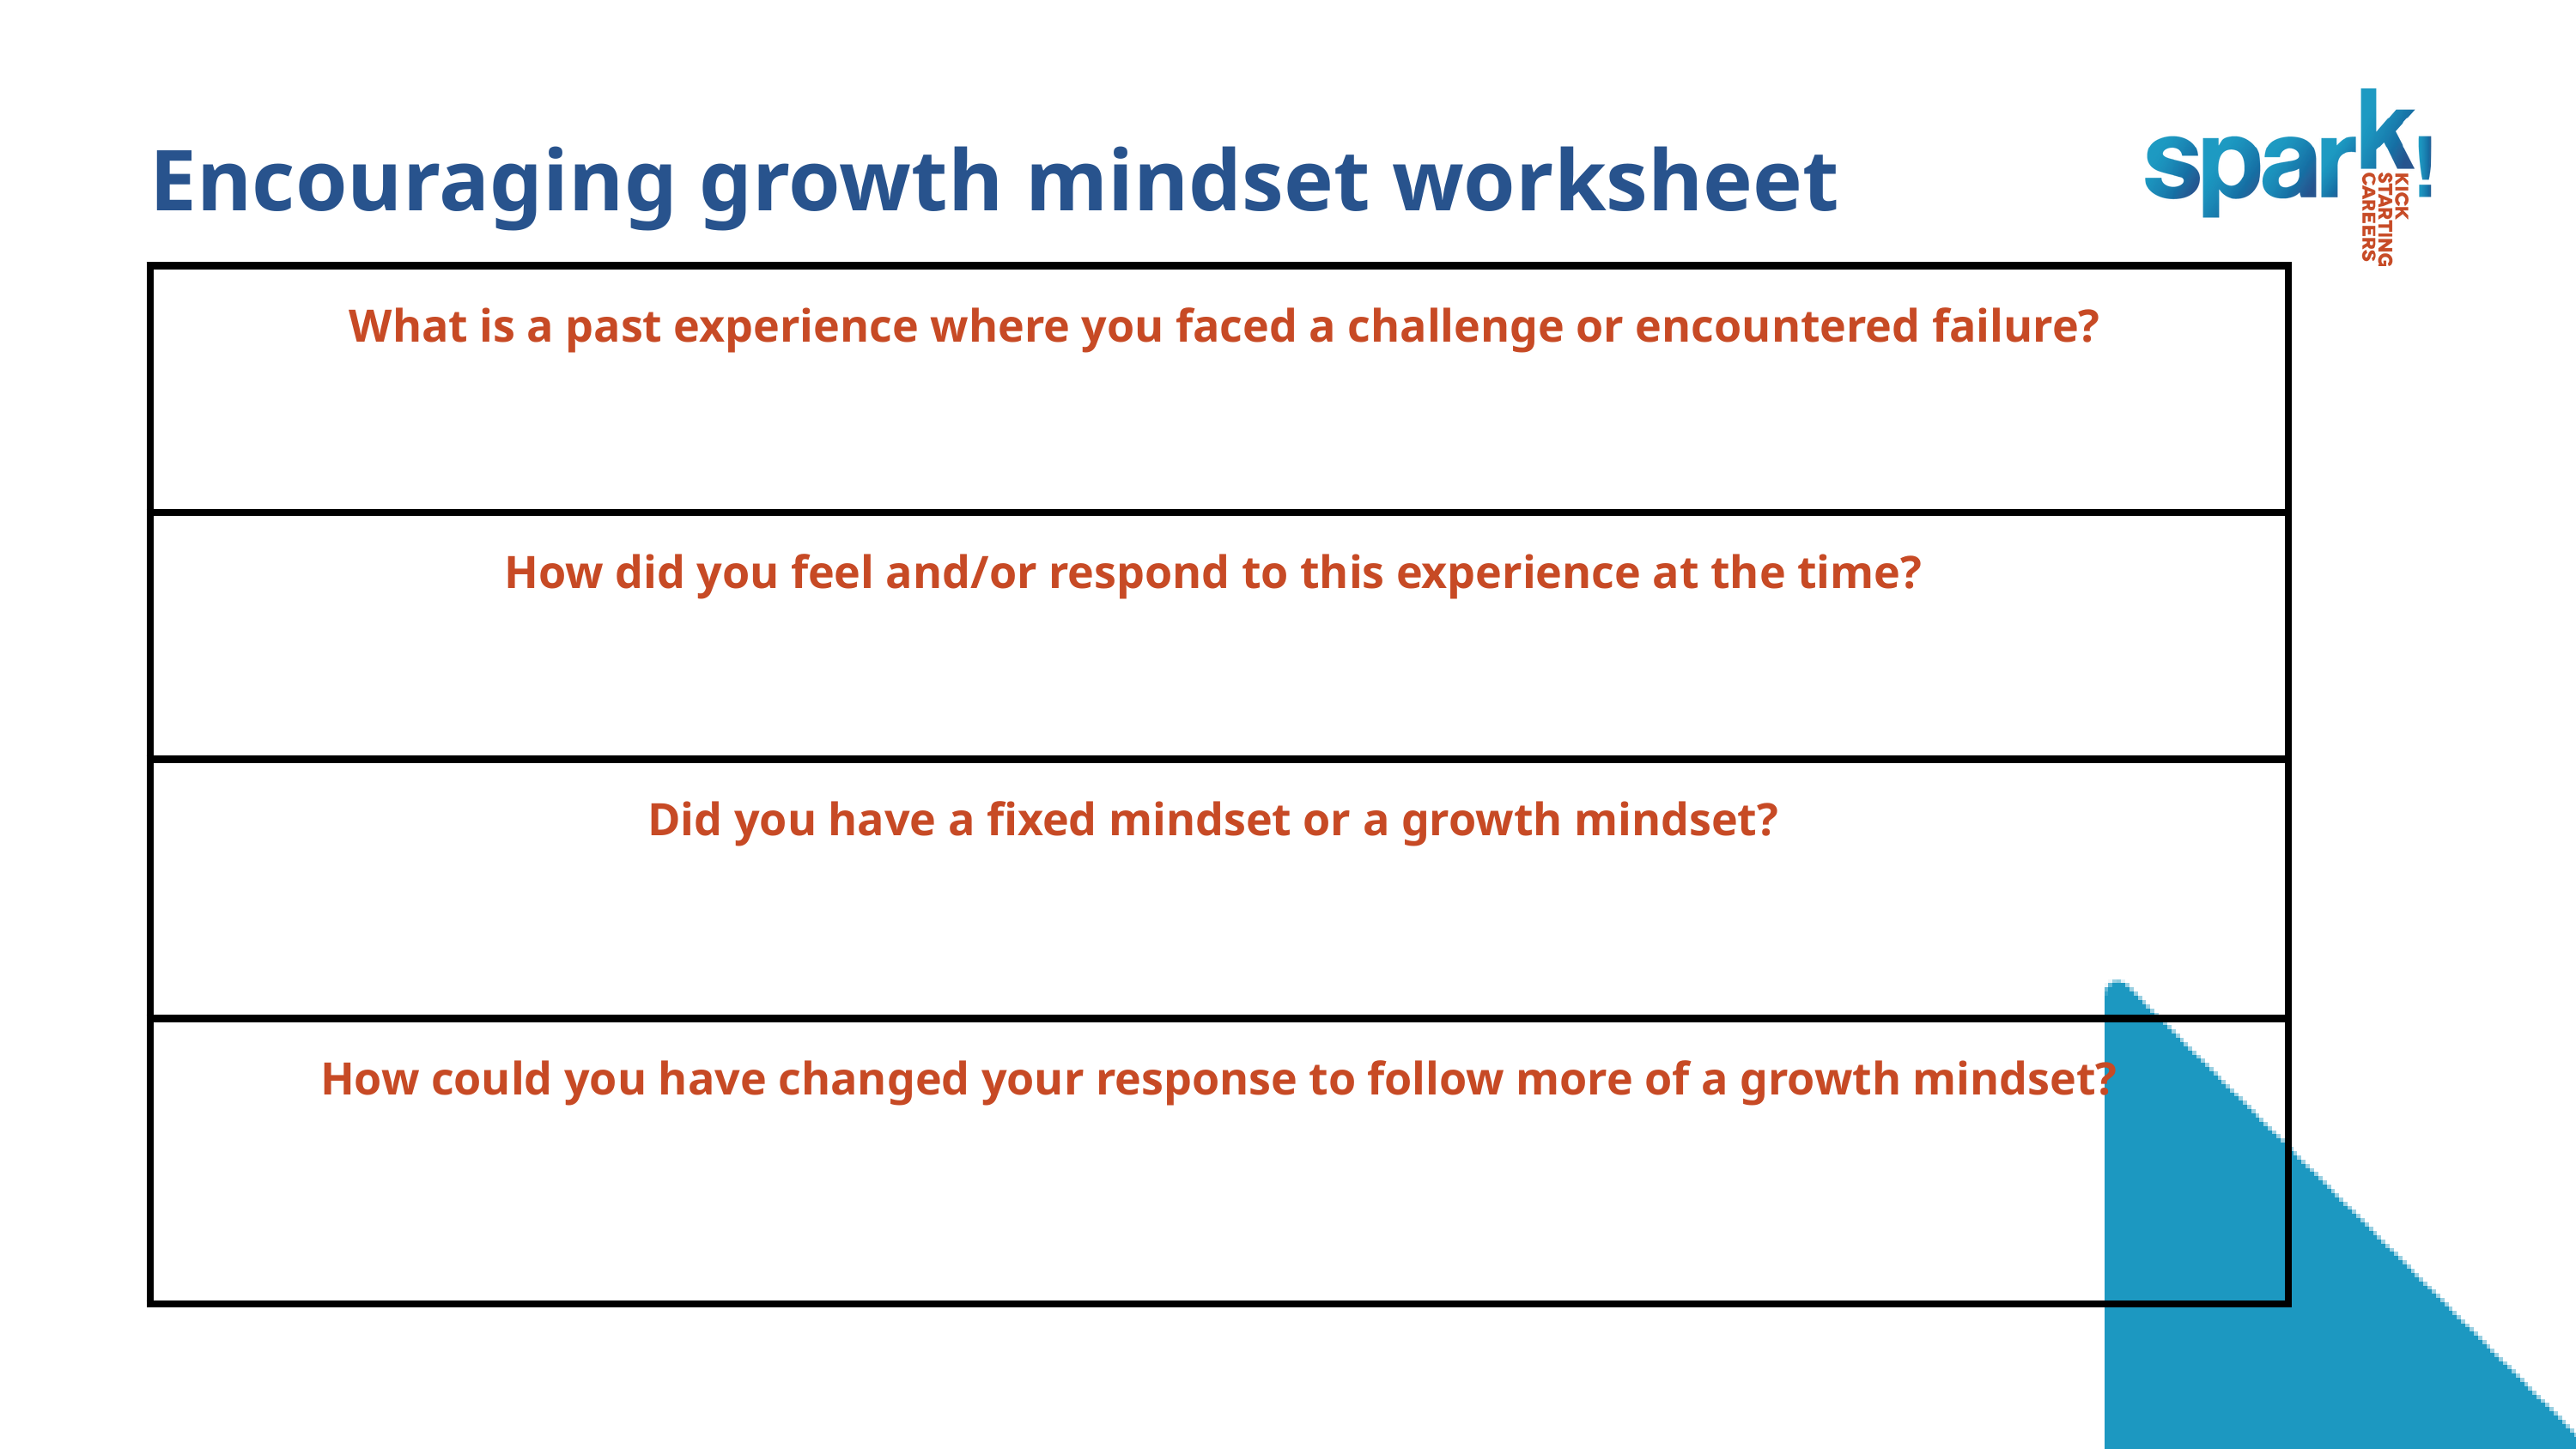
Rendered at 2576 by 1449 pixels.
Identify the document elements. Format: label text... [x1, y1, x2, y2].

text_box Encouraging growth mindset worksheet [149, 109, 1954, 227]
table_cell Did you have a fixed mindset or a growth mindset? [154, 763, 2285, 1015]
table_cell How did you feel and/or respond to this experience at the time? [154, 516, 2285, 755]
text_box [2105, 979, 2576, 1449]
text_box [2145, 88, 2432, 266]
table_header What is a past experience where you faced a challenge or encountered failure? [154, 270, 2285, 509]
table_cell How could you have changed your response to follow more of a growth mindset? [154, 1022, 2285, 1300]
